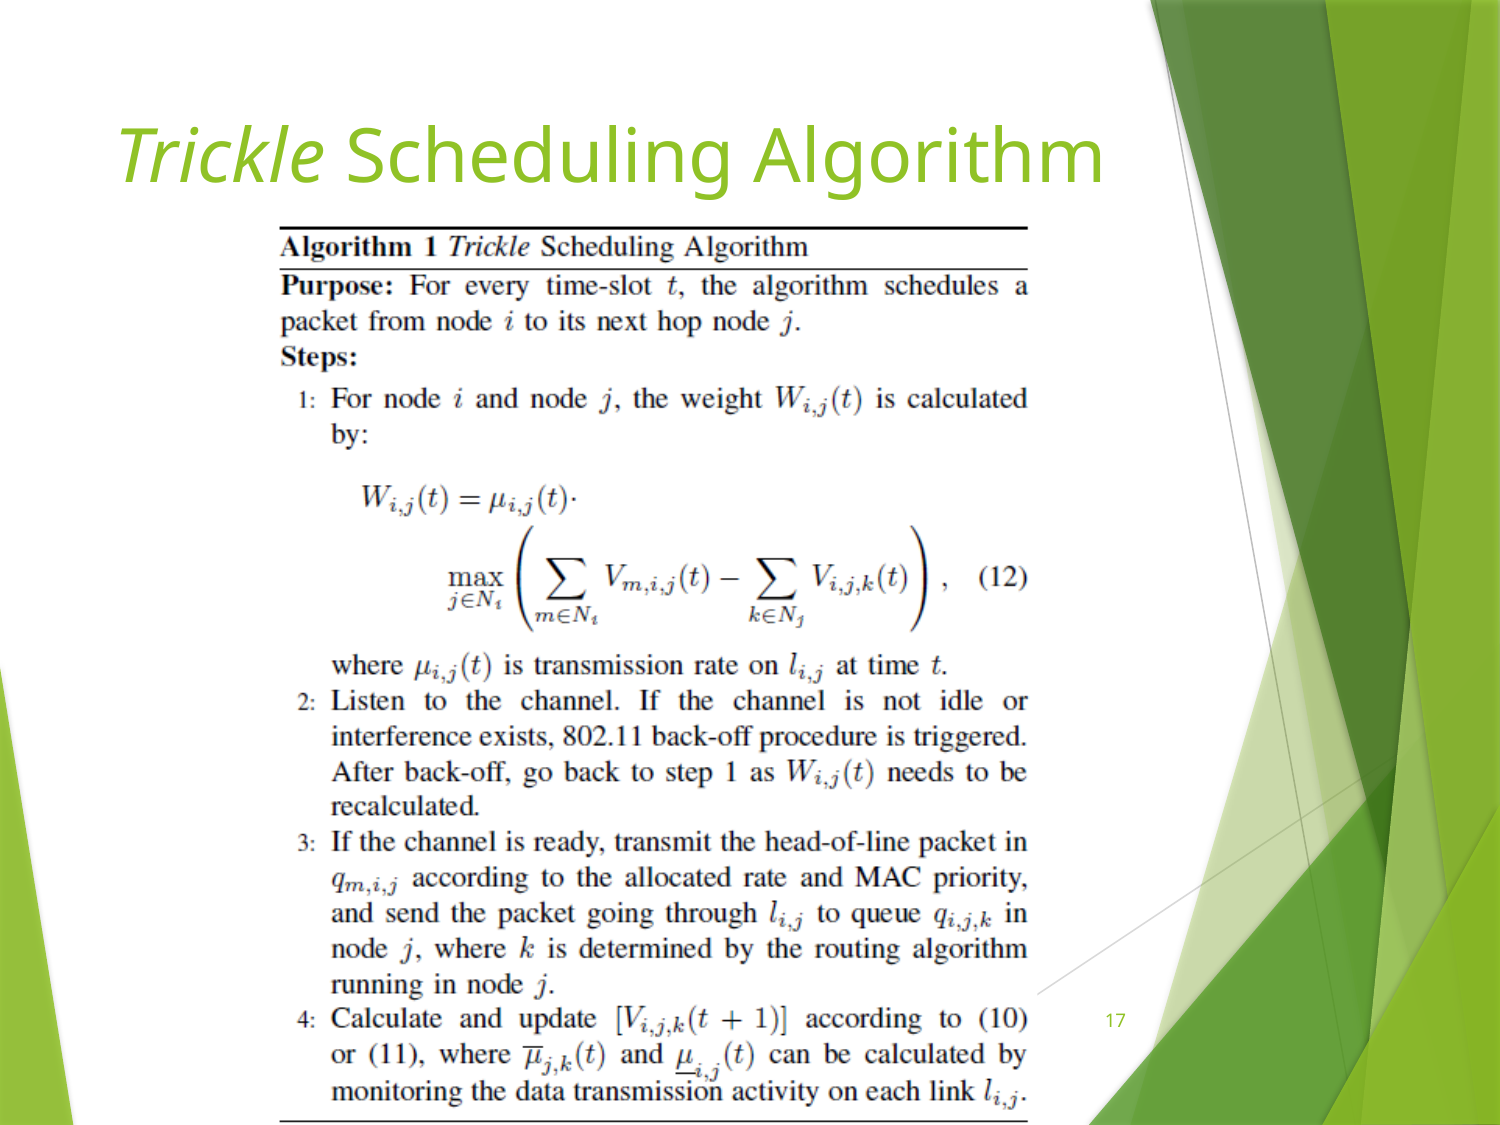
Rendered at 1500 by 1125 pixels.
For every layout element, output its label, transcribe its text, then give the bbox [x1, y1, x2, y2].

picture [268, 215, 1038, 1125]
title Trickle Scheduling Algorithm [99, 99, 1142, 317]
slide_number 17 [1057, 991, 1142, 1051]
